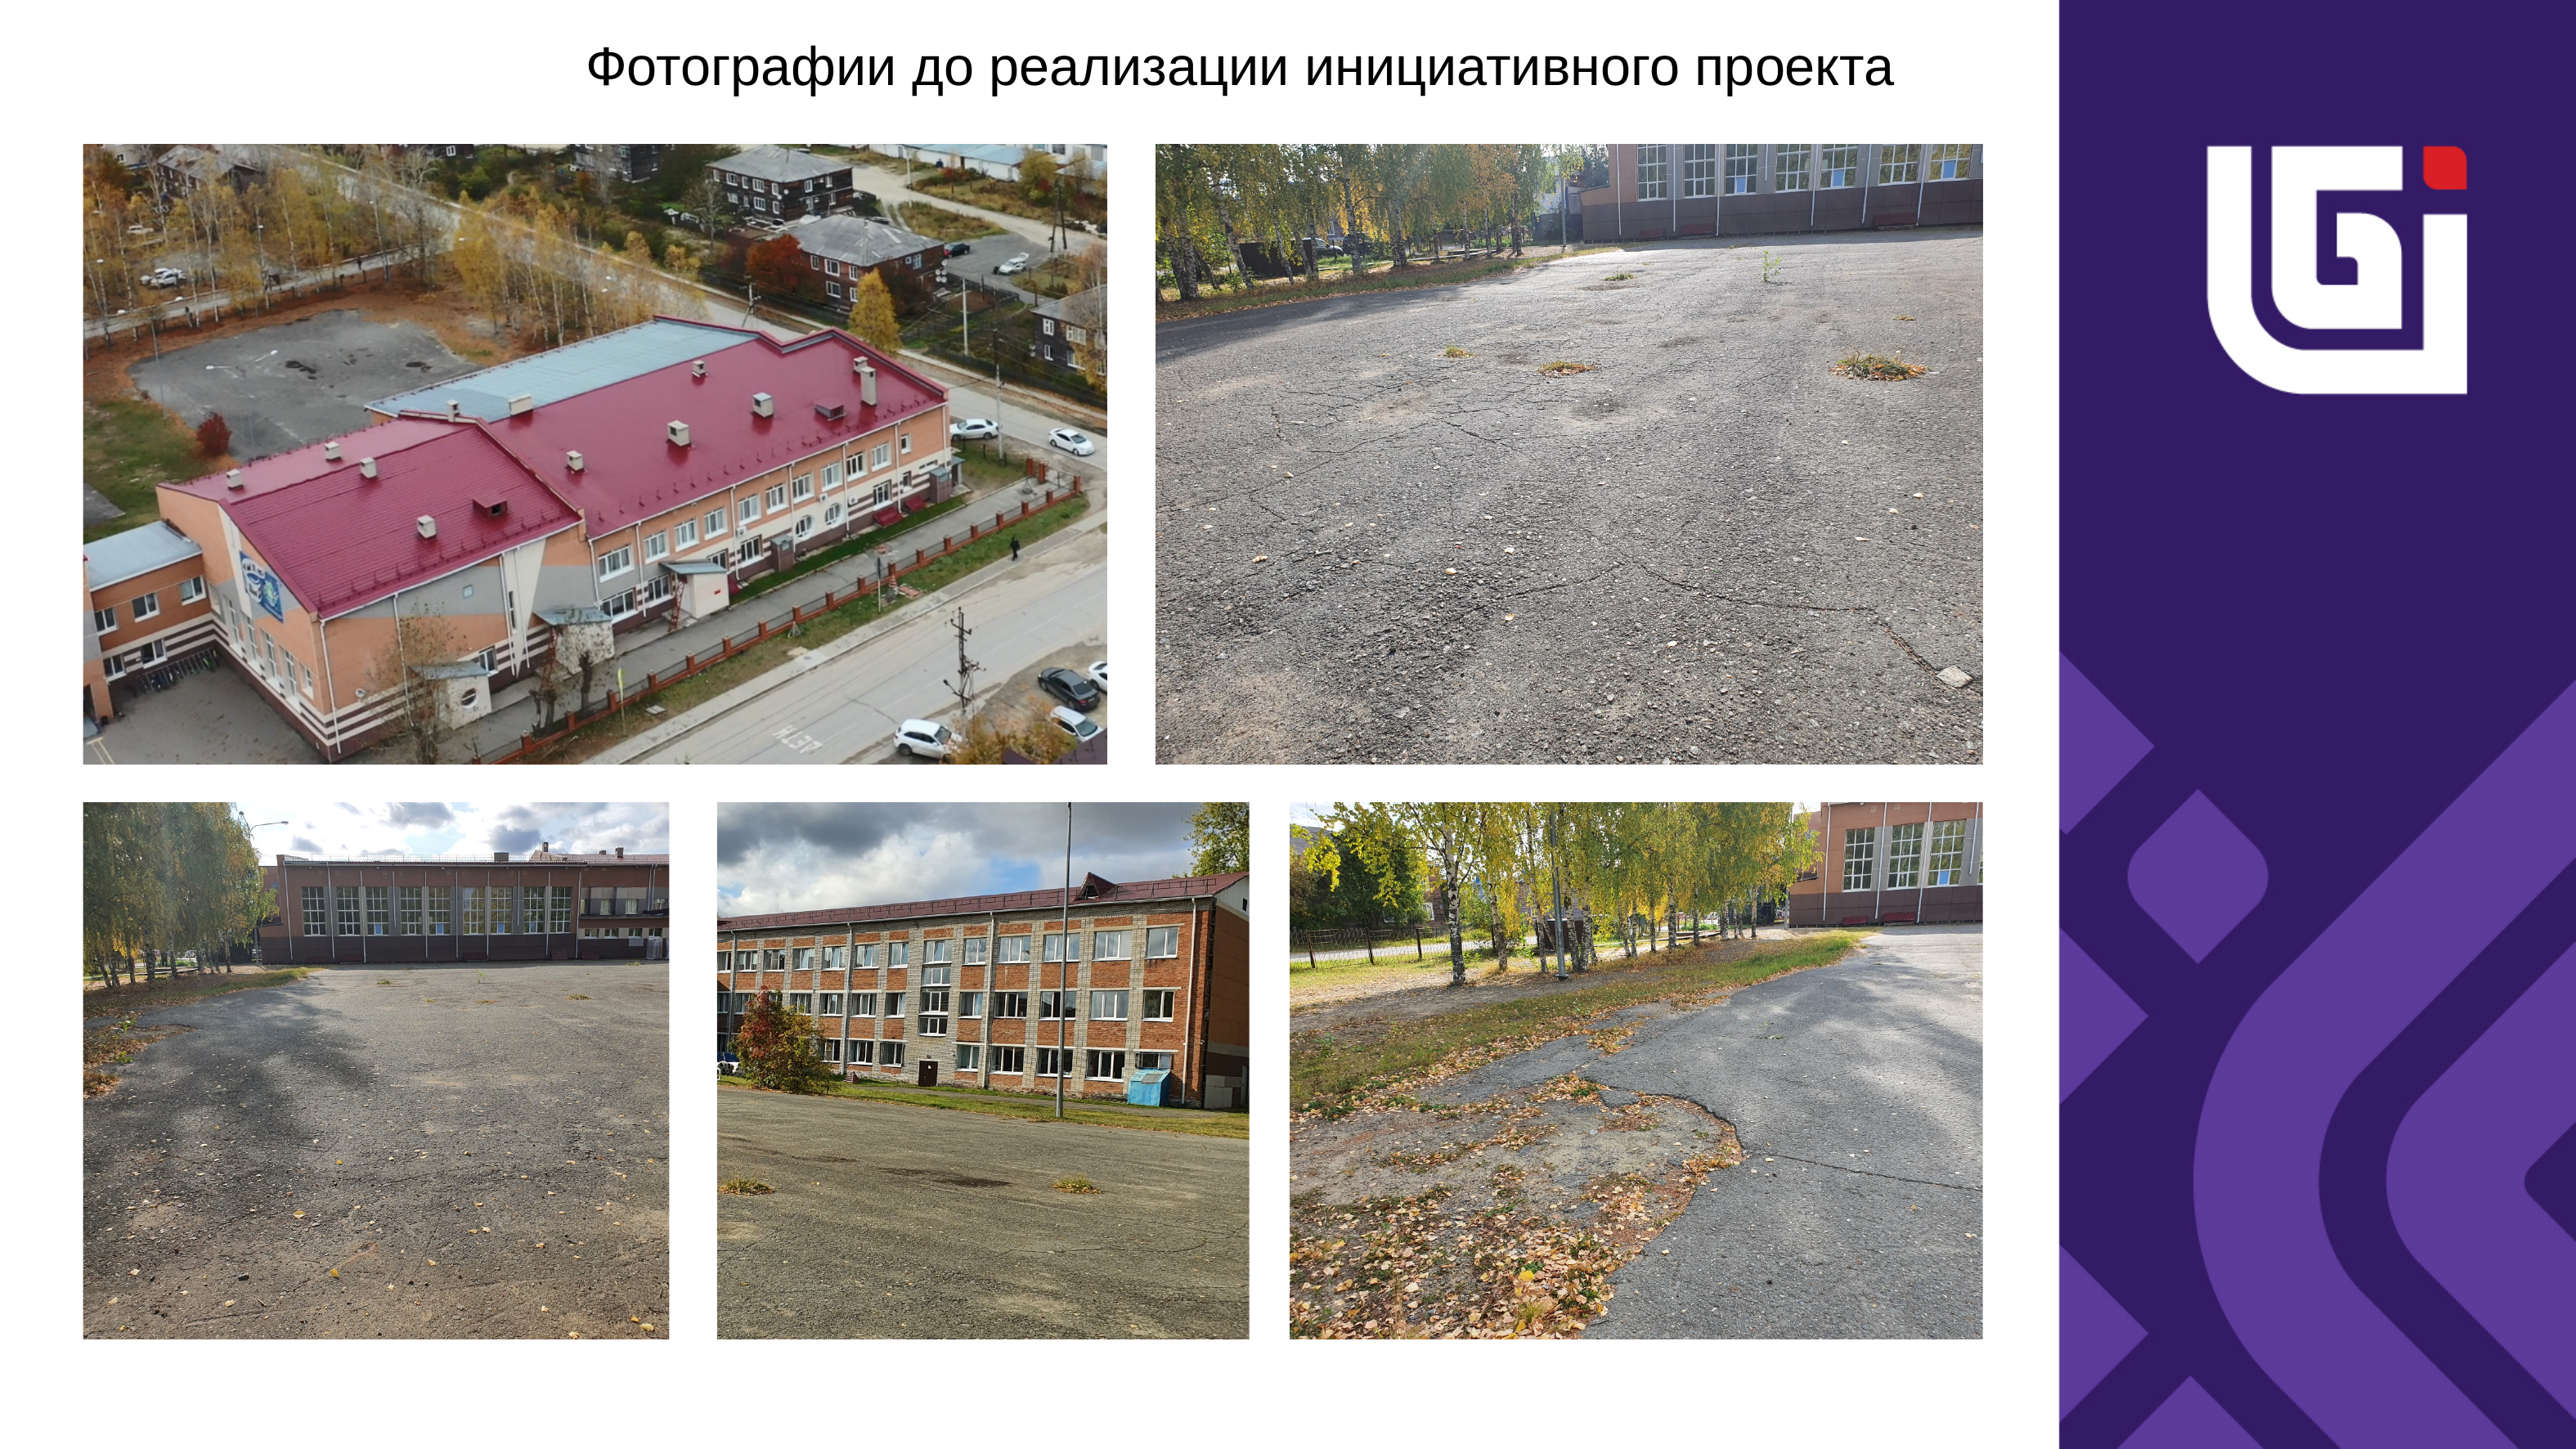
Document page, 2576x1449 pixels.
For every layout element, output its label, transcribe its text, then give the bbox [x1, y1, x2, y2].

picture [1156, 144, 1983, 765]
picture [2058, 0, 2576, 1449]
picture [716, 802, 1250, 1339]
picture [83, 802, 670, 1339]
text_box Фотографии до реализации инициативного проекта [517, 25, 1964, 103]
picture [83, 144, 1107, 765]
picture [1290, 802, 1983, 1339]
